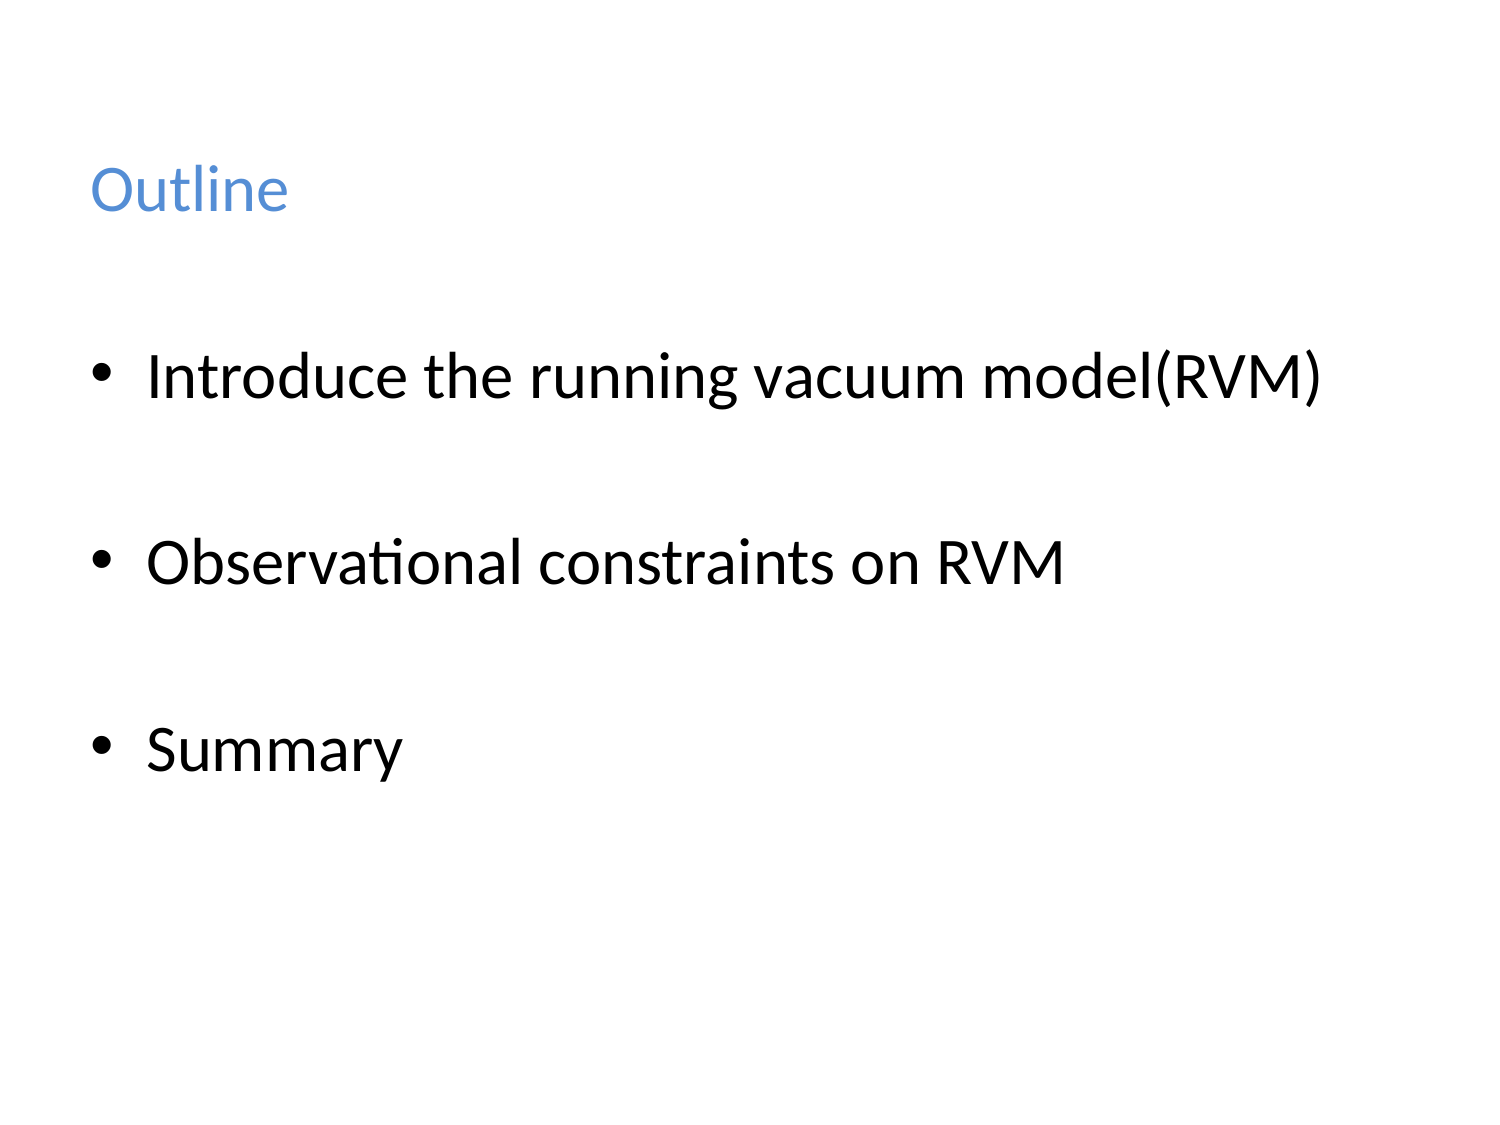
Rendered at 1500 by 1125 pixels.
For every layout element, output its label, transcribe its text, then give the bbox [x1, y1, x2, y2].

list Outline Introduce the running vacuum model(RVM) Observational constraints on RVM Summary [75, 137, 1425, 1005]
